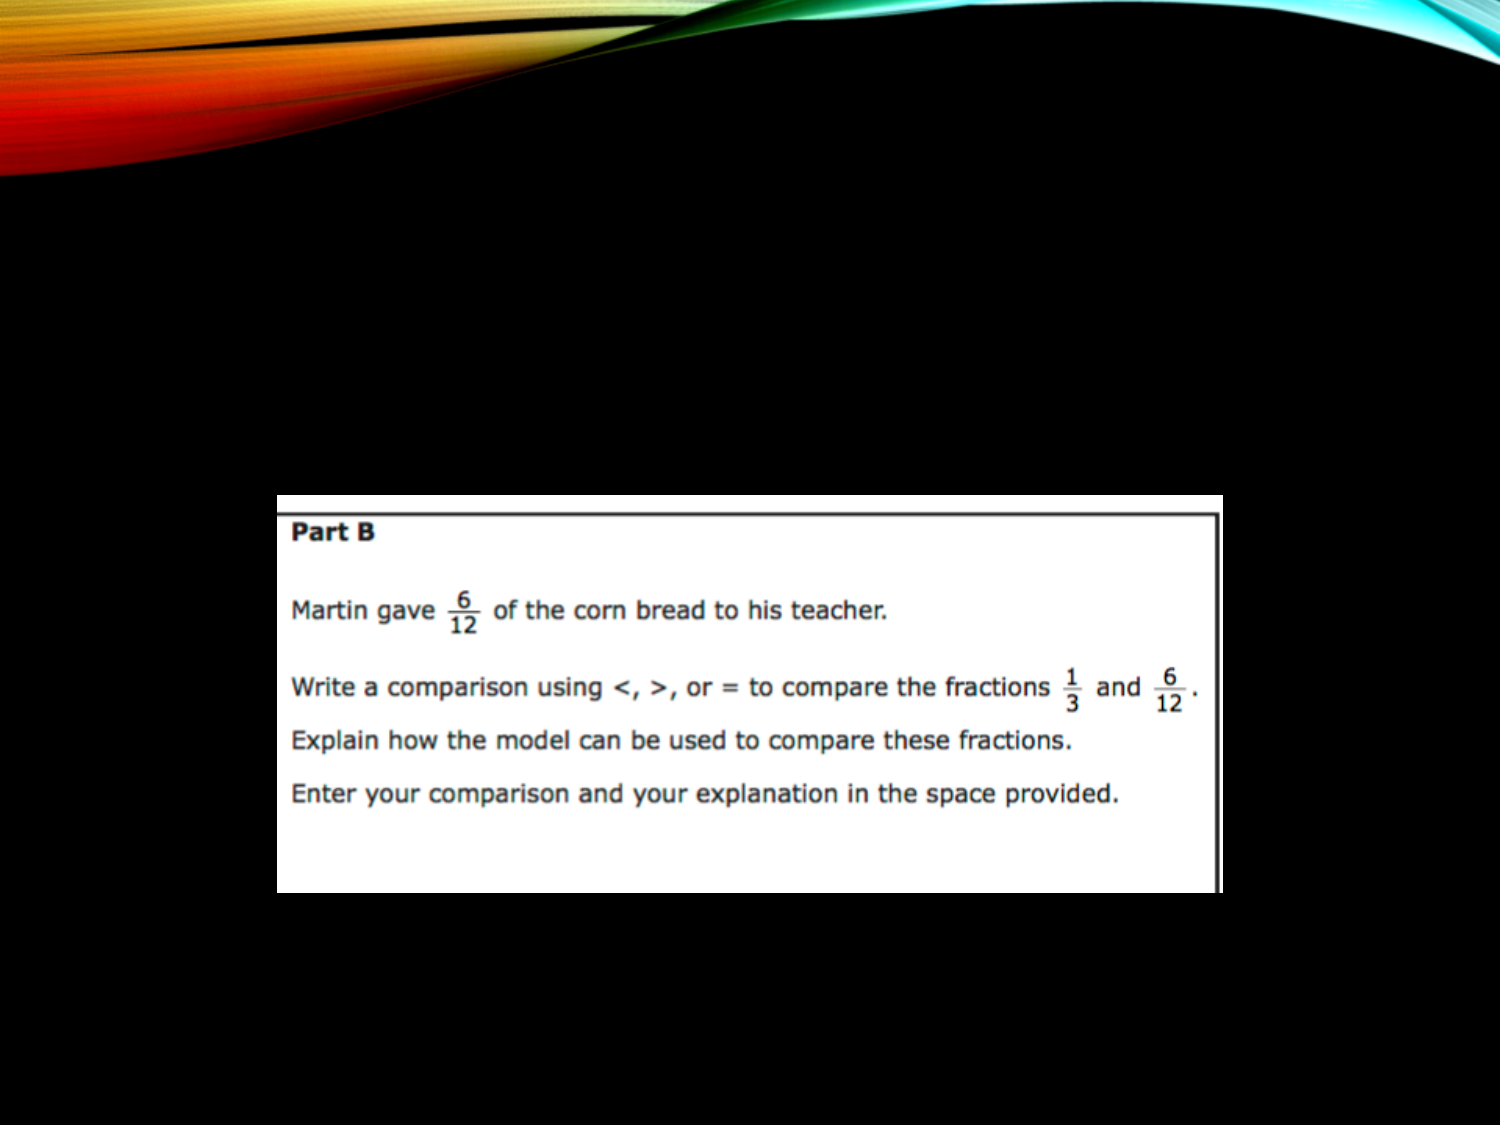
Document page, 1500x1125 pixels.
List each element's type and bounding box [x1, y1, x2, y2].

picture [0, 0, 1500, 178]
list [277, 494, 1223, 893]
